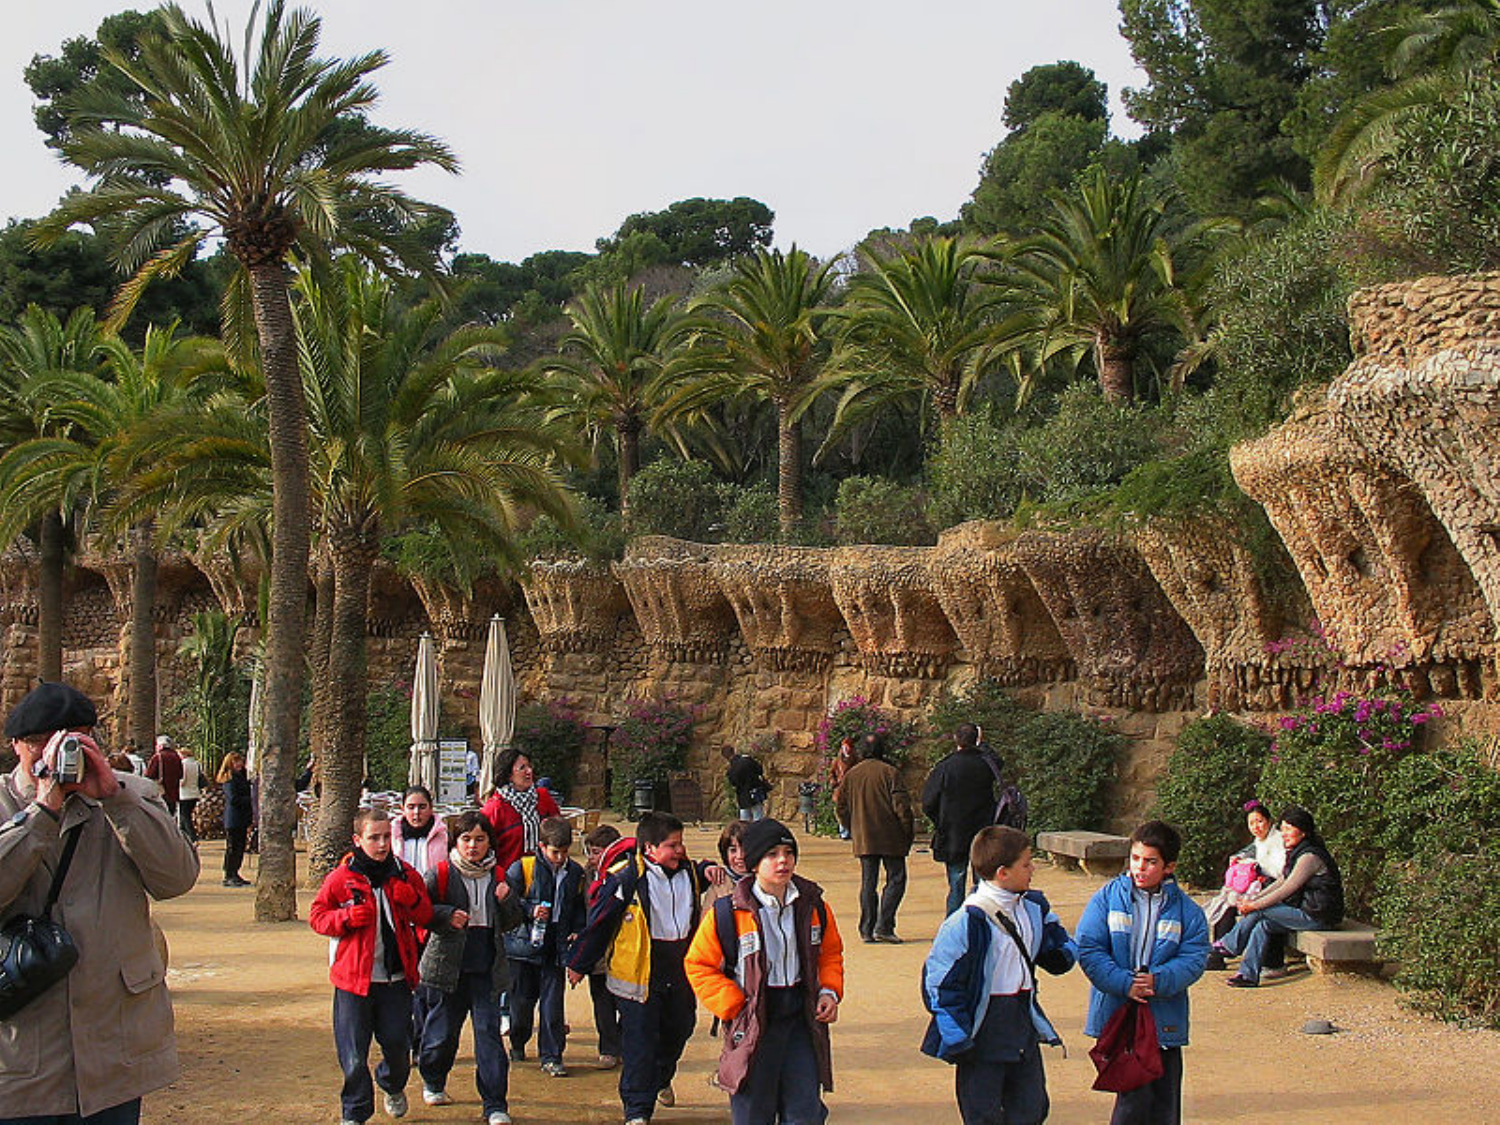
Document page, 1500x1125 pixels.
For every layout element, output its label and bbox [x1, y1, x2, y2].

list [0, 0, 1500, 1125]
